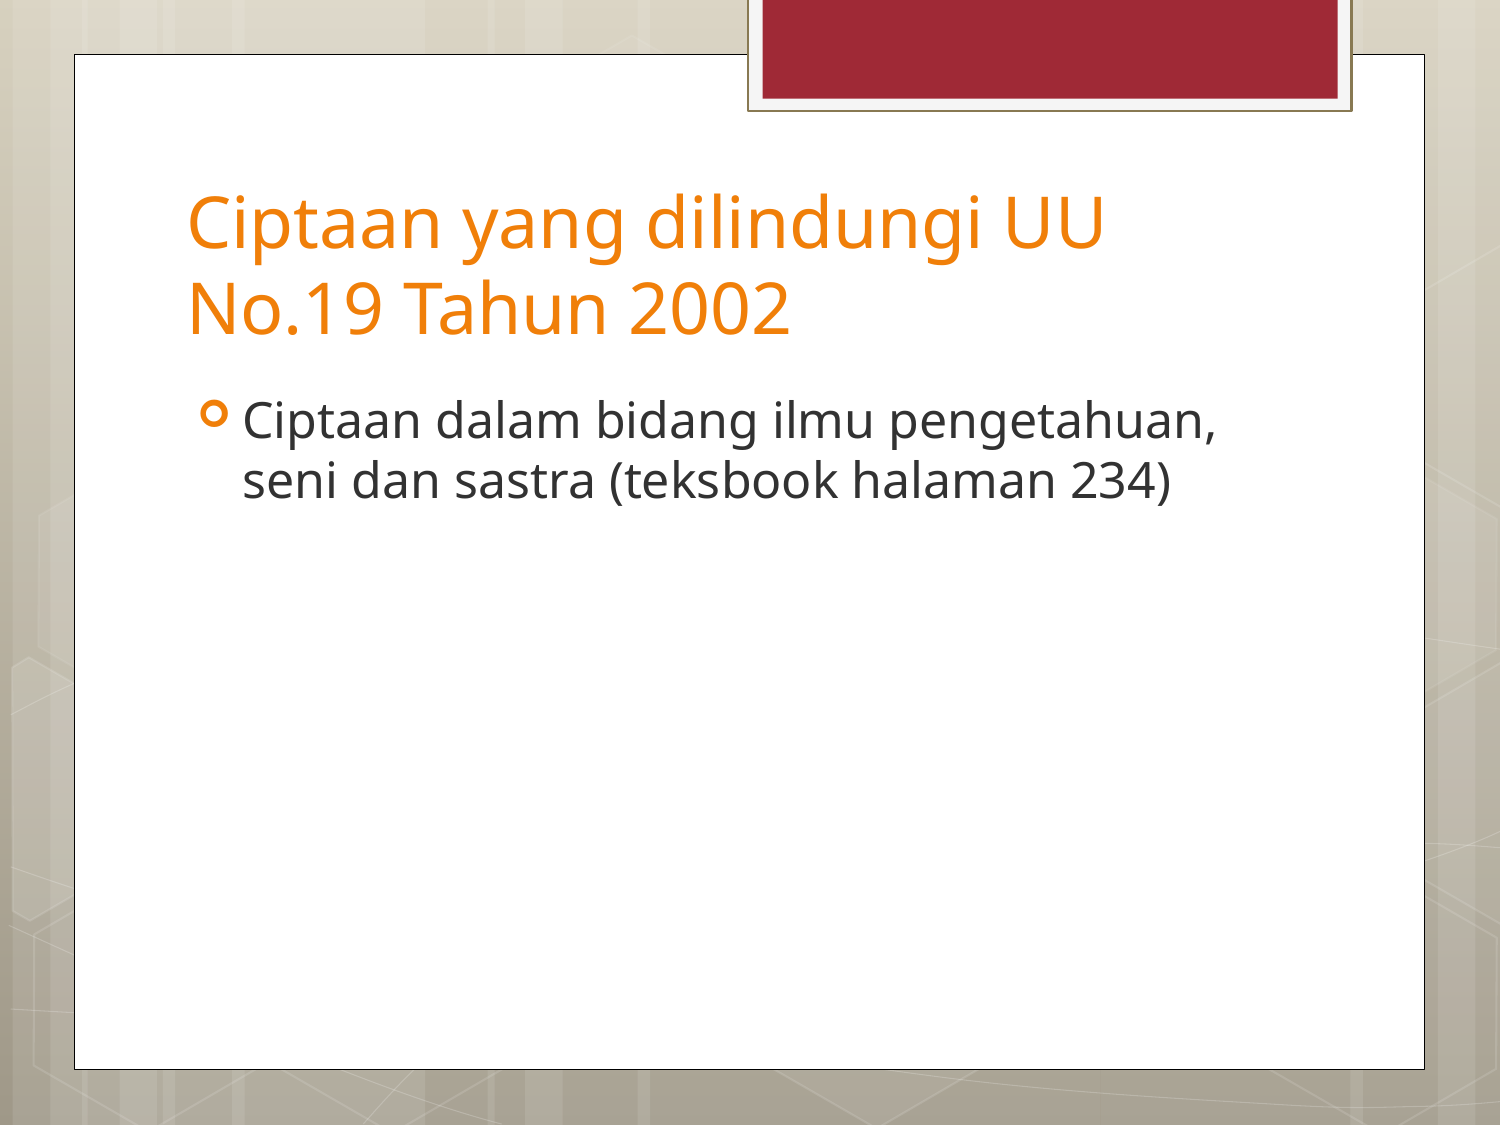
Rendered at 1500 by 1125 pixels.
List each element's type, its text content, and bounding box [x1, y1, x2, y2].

list Ciptaan dalam bidang ilmu pengetahuan, seni dan sastra (teksbook halaman 234) [171, 381, 1283, 957]
title Ciptaan yang dilindungi UU No.19 Tahun 2002 [171, 168, 1324, 357]
